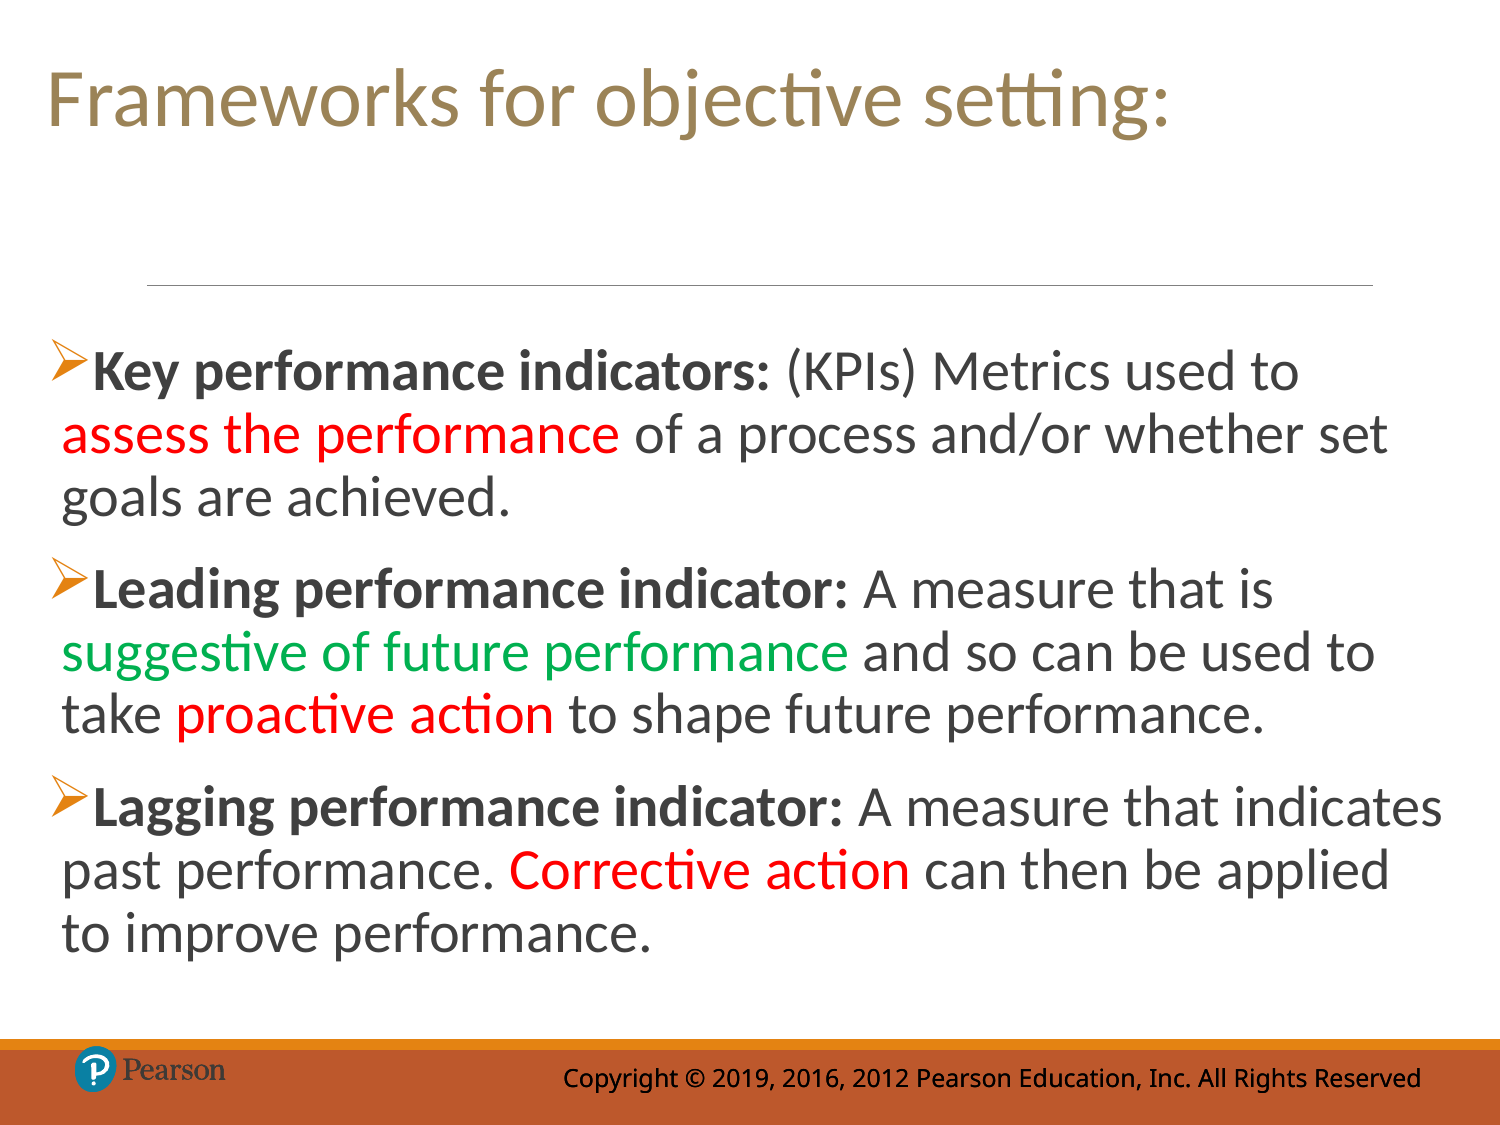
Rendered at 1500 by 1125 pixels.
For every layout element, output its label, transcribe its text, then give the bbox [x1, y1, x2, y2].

title [147, 258, 1386, 409]
list Frameworks for objective setting: Key performance indicators: (KPIs) Metrics used to assess the performance of a process and/or whether set goals are achieved. Leading performance indicator: A measure that is suggestive of future performance and so can be used to take proactive action to shape future performance. Lagging performance indicator: A measure that indicates past performance. Corrective action can then be applied to improve performance. [46, 46, 1453, 258]
